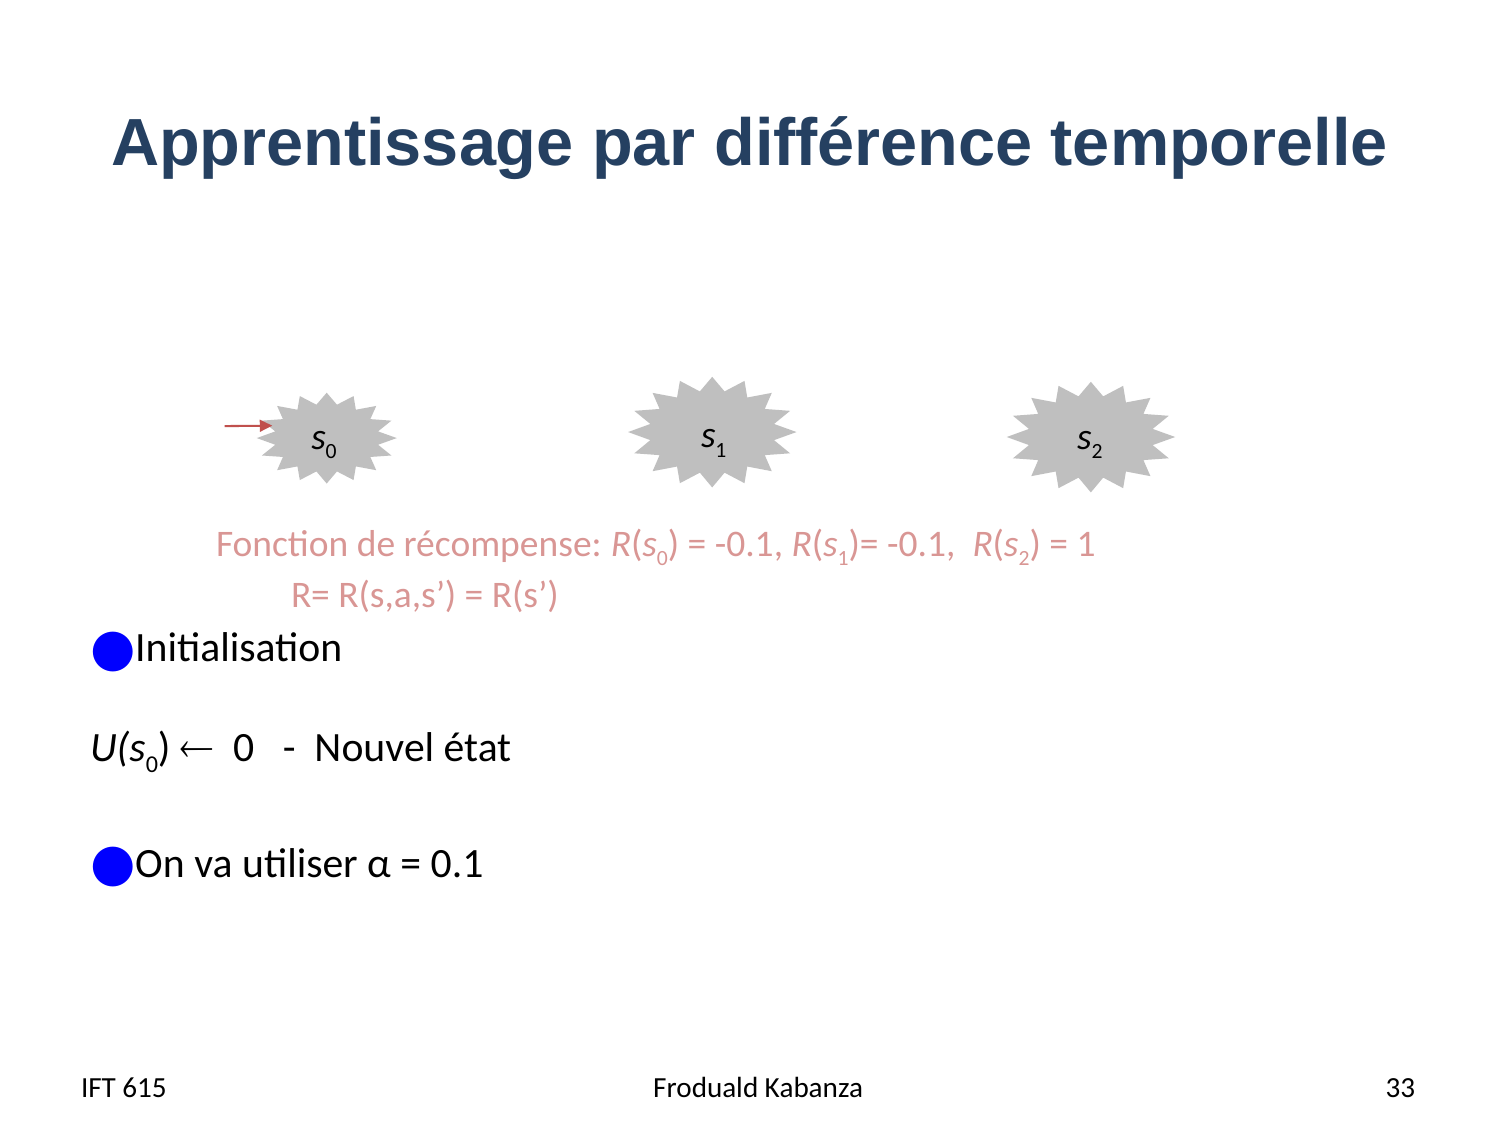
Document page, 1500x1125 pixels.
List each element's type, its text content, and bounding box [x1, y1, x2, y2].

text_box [627, 376, 797, 488]
footer Froduald Kabanza [520, 1056, 996, 1117]
list Initialisation U(s0)  0 - Nouvel état On va utiliser α = 0.1 [75, 262, 1425, 1005]
slide_number 33 [1080, 1056, 1431, 1117]
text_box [1006, 381, 1176, 493]
text_box Fonction de récompense: R(s0) = -0.1, R(s1)= -0.1, R(s2) = 1 R= R(s,a,s’) = R(s’) [201, 511, 1166, 623]
slide_number IFT 615 [66, 1056, 356, 1117]
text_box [256, 392, 397, 484]
title Apprentissage par différence temporelle [75, 45, 1425, 233]
